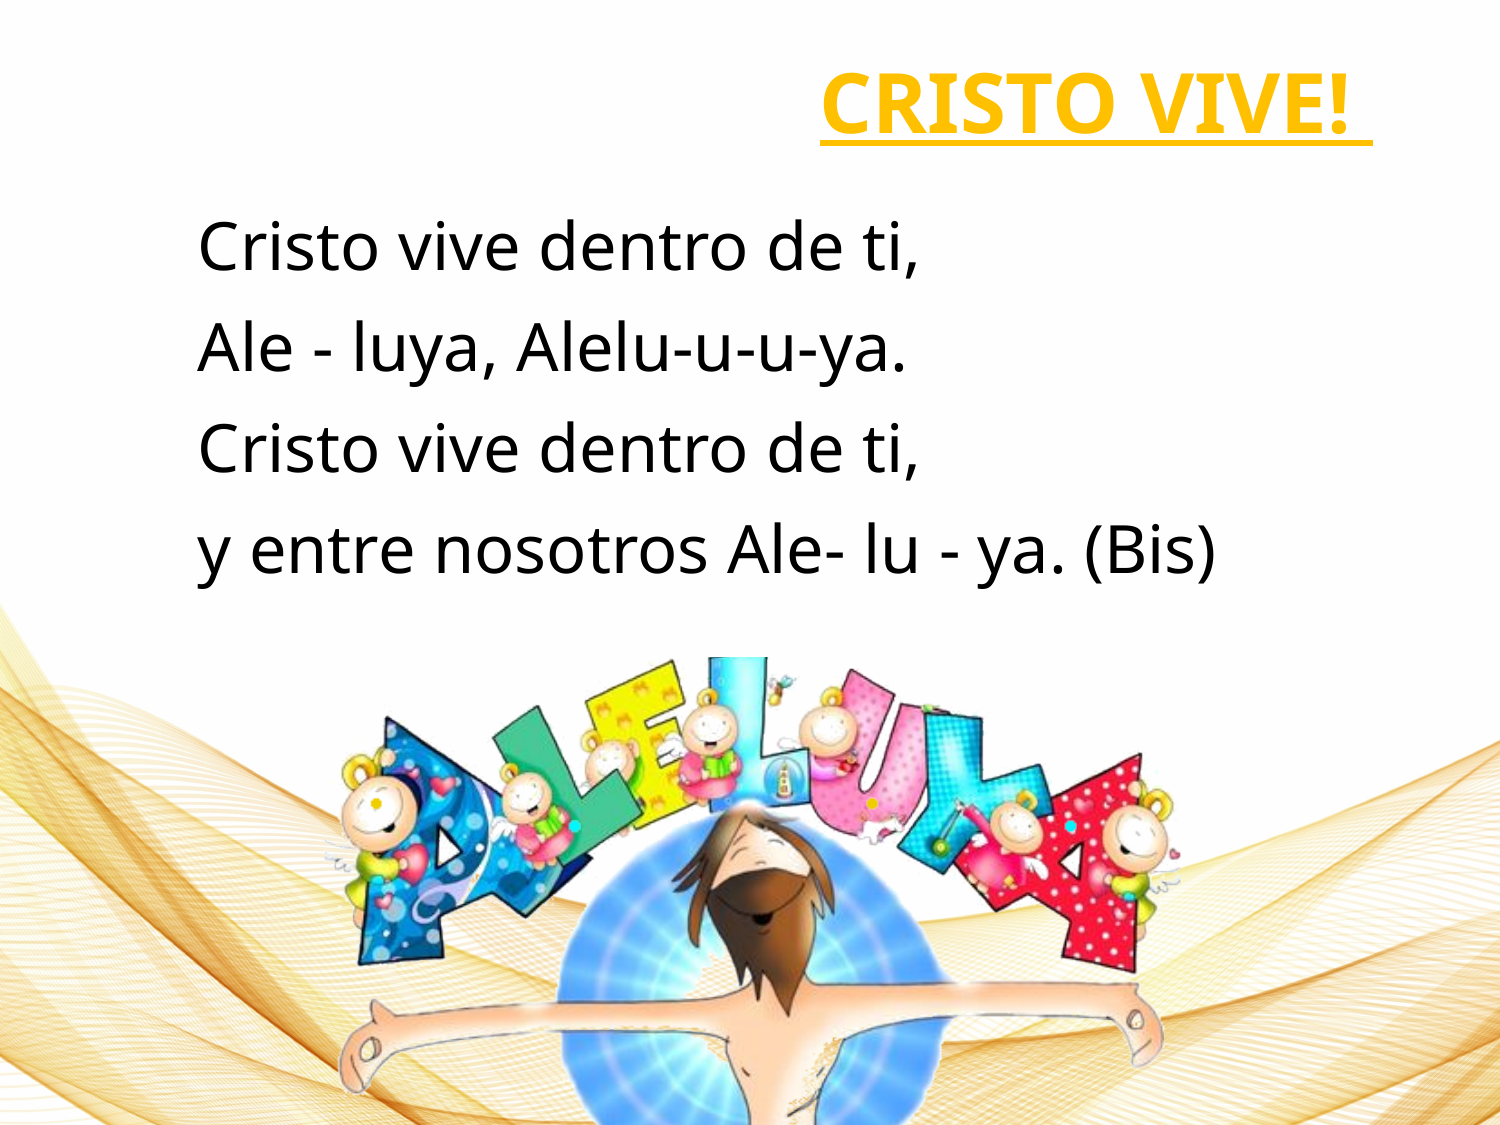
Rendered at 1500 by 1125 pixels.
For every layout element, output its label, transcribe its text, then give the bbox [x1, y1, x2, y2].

text_box CRISTO VIVE! [631, 42, 1388, 149]
text_box Cristo vive dentro de ti, Ale - luya, Alelu-u-u-ya. Cristo vive dentro de ti, y entre nosotros Ale- lu - ya. (Bis) [183, 196, 1459, 861]
picture [0, 0, 1500, 1125]
